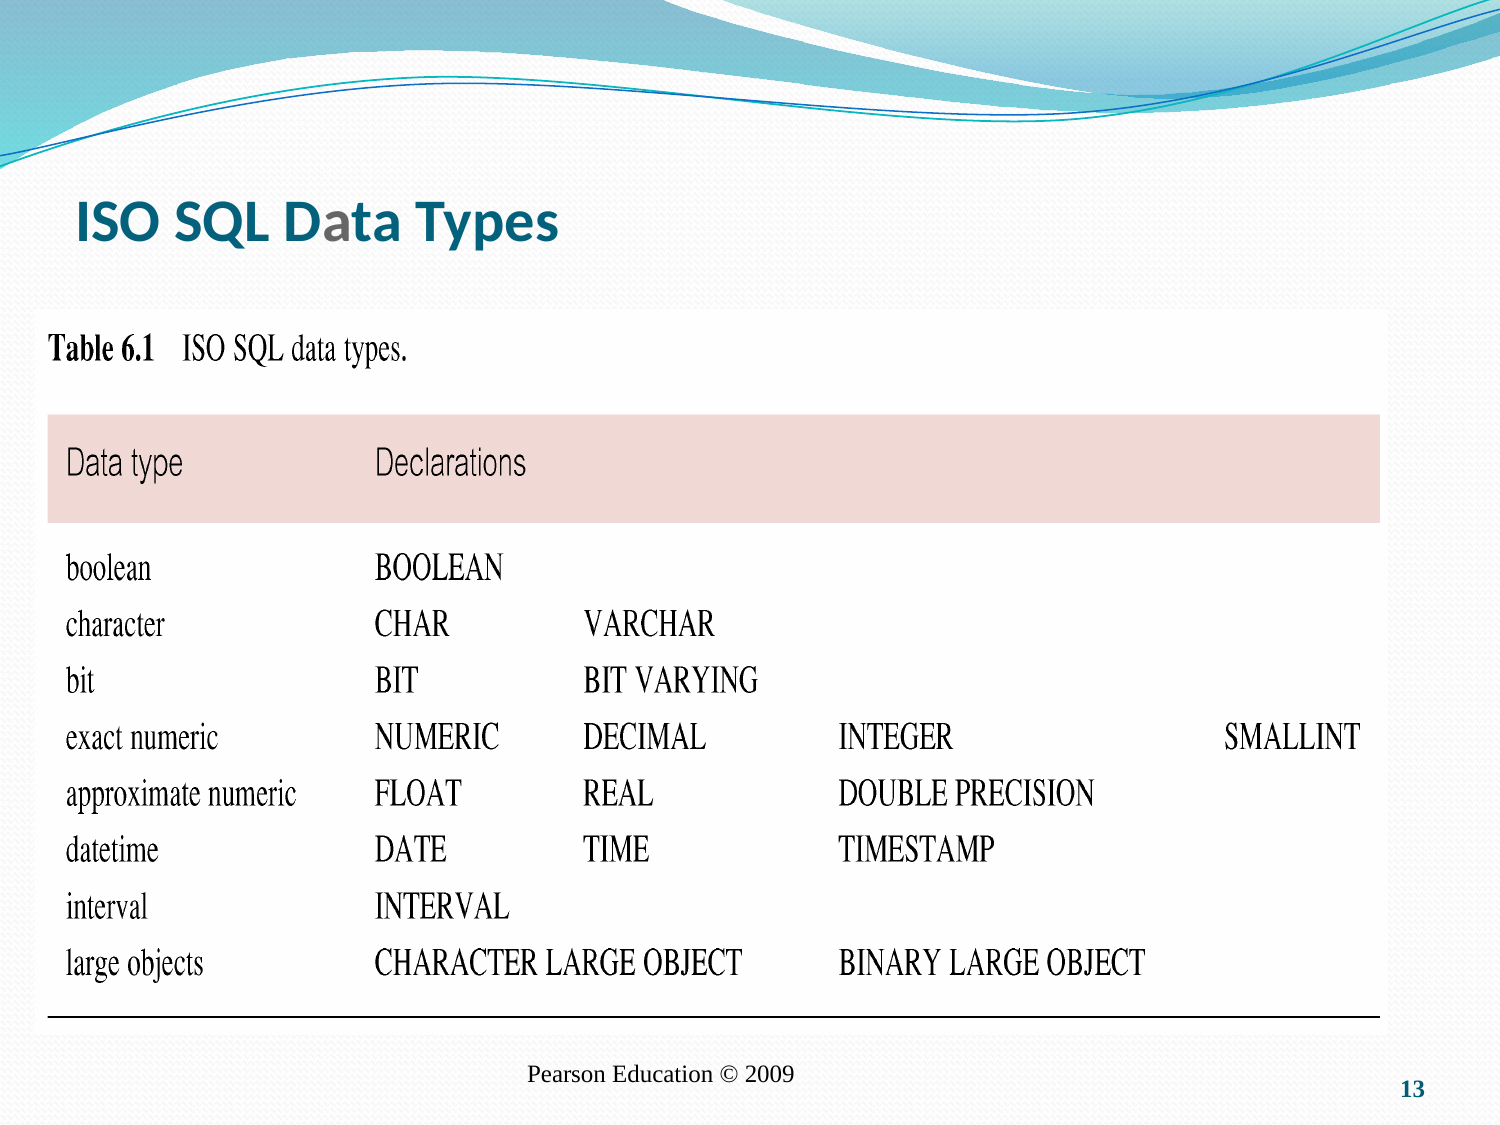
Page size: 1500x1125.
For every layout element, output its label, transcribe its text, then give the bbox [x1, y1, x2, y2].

slide_number 13 [1299, 1042, 1425, 1103]
title ISO SQL Data Types [75, 66, 1425, 254]
text_box Pearson Education © 2009 [512, 1050, 1038, 1095]
text_box Pearson Education © 2009 [1299, 1042, 1391, 1048]
picture [34, 309, 1388, 1036]
